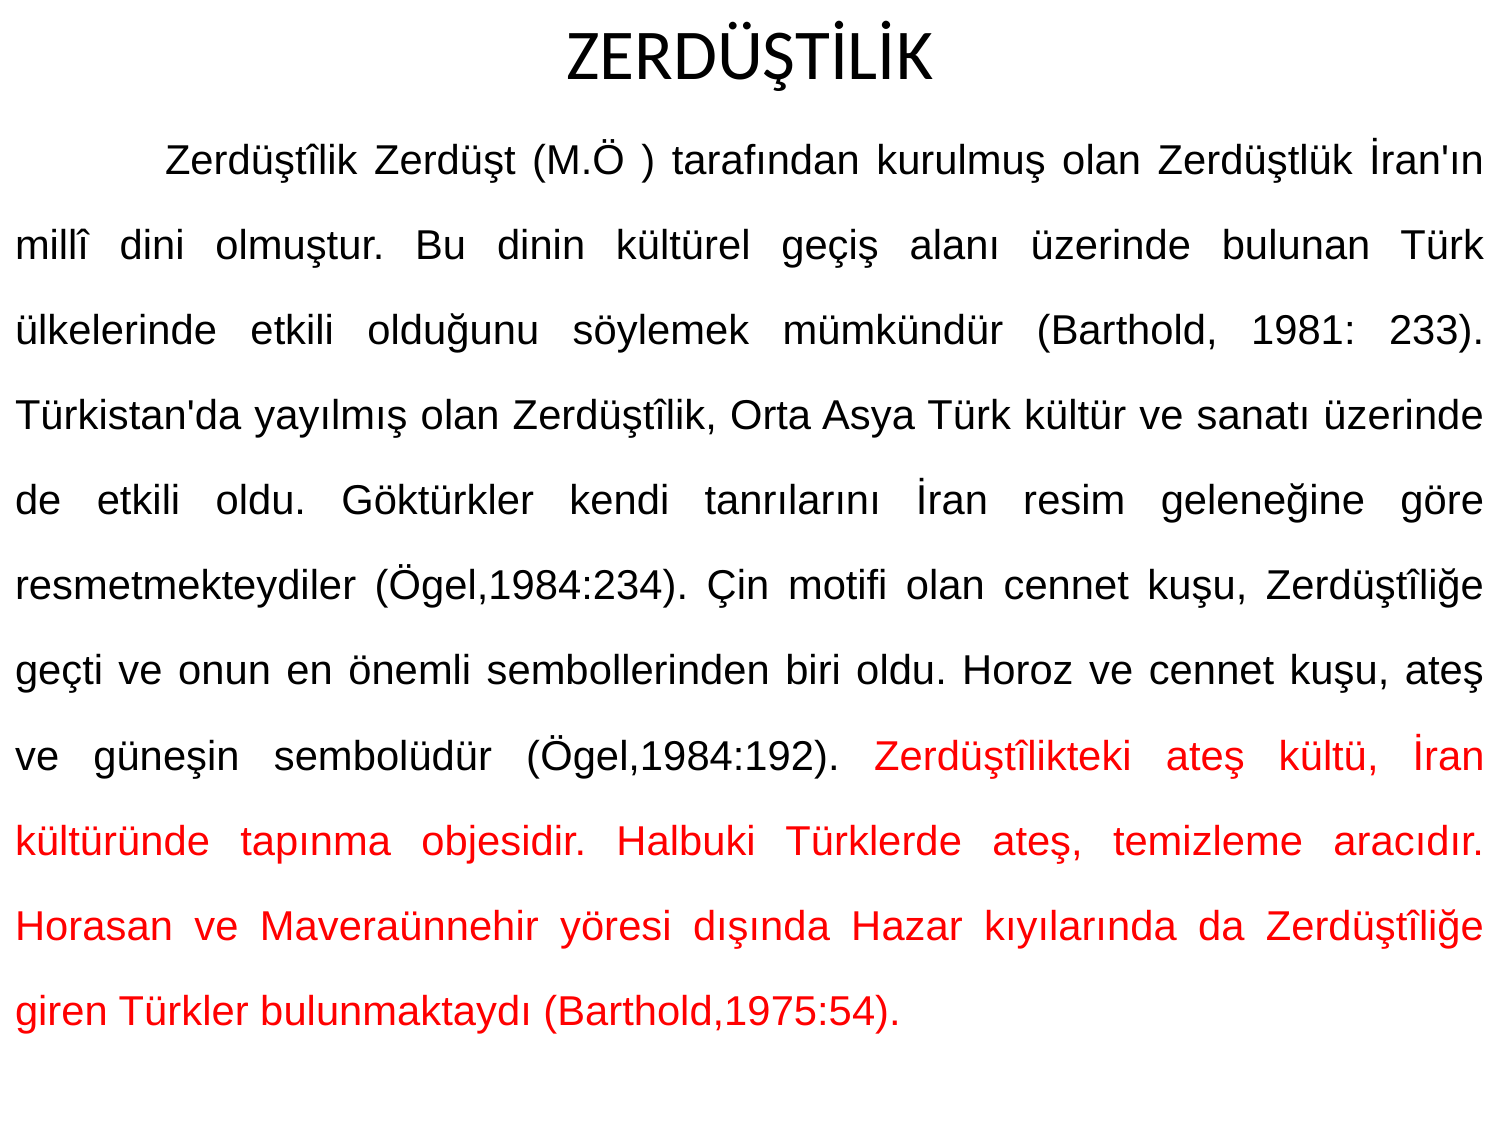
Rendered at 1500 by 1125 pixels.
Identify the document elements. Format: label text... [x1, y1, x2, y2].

list Zerdüştîlik Zerdüşt (M.Ö ) tarafından kurulmuş olan Zerdüştlük İran'ın millî dini olmuştur. Bu dinin kültürel geçiş alanı üzerinde bulunan Türk ülkelerinde etkili olduğunu söylemek mümkündür (Barthold, 1981: 233). Türkistan'da yayılmış olan Zerdüştîlik, Orta Asya Türk kültür ve sanatı üzerinde de etkili oldu. Göktürkler kendi tanrılarını İran resim geleneğine göre resmetmekteydiler (Ögel,1984:234). Çin motifi olan cennet kuşu, Zerdüştîliğe geçti ve onun en önemli sembollerinden biri oldu. Horoz ve cennet kuşu, ateş ve güneşin sembolüdür (Ögel,1984:192). Zerdüştîlikteki ateş kültü, İran kültüründe tapınma objesidir. Halbuki Türklerde ateş, temizleme aracıdır. Horasan ve Maveraünnehir yöresi dışında Hazar kıyılarında da Zerdüştîliğe giren Türkler bulunmaktaydı (Barthold,1975:54). [0, 90, 1500, 1125]
title ZERDÜŞTİLİK [75, 0, 1425, 90]
